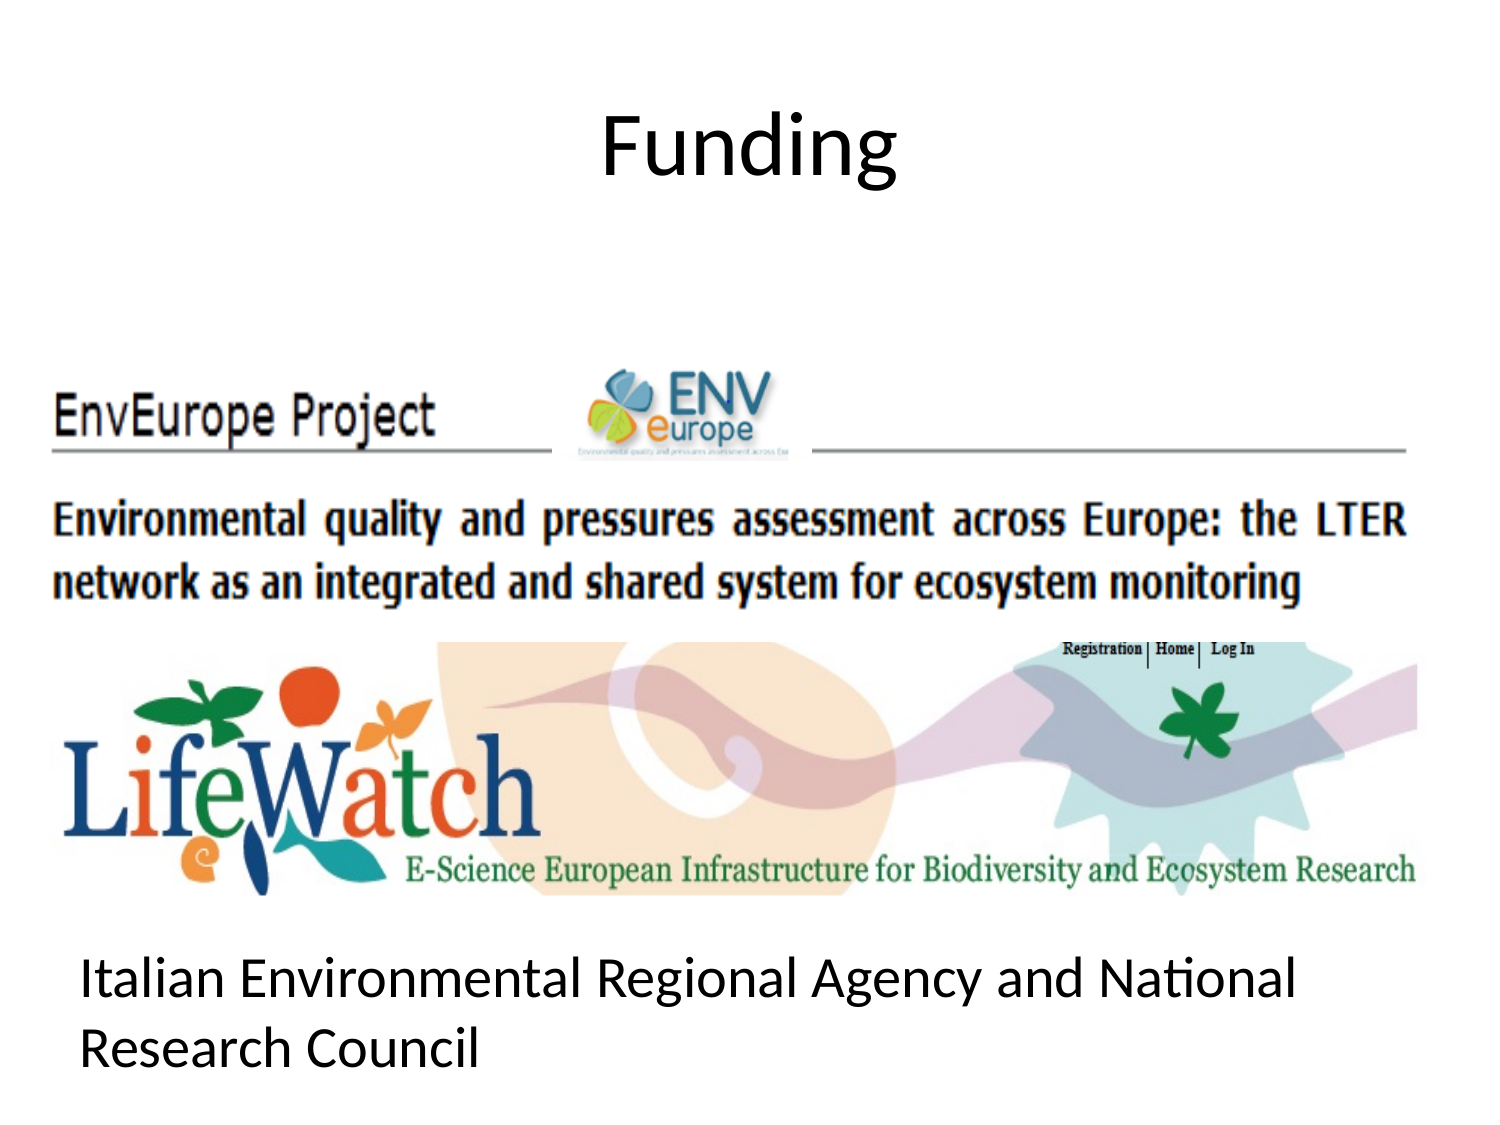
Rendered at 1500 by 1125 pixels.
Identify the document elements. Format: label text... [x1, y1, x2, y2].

picture [22, 358, 1432, 903]
text_box Italian Environmental Regional Agency and National Research Council [64, 911, 1424, 1087]
title Funding [75, 45, 1425, 233]
